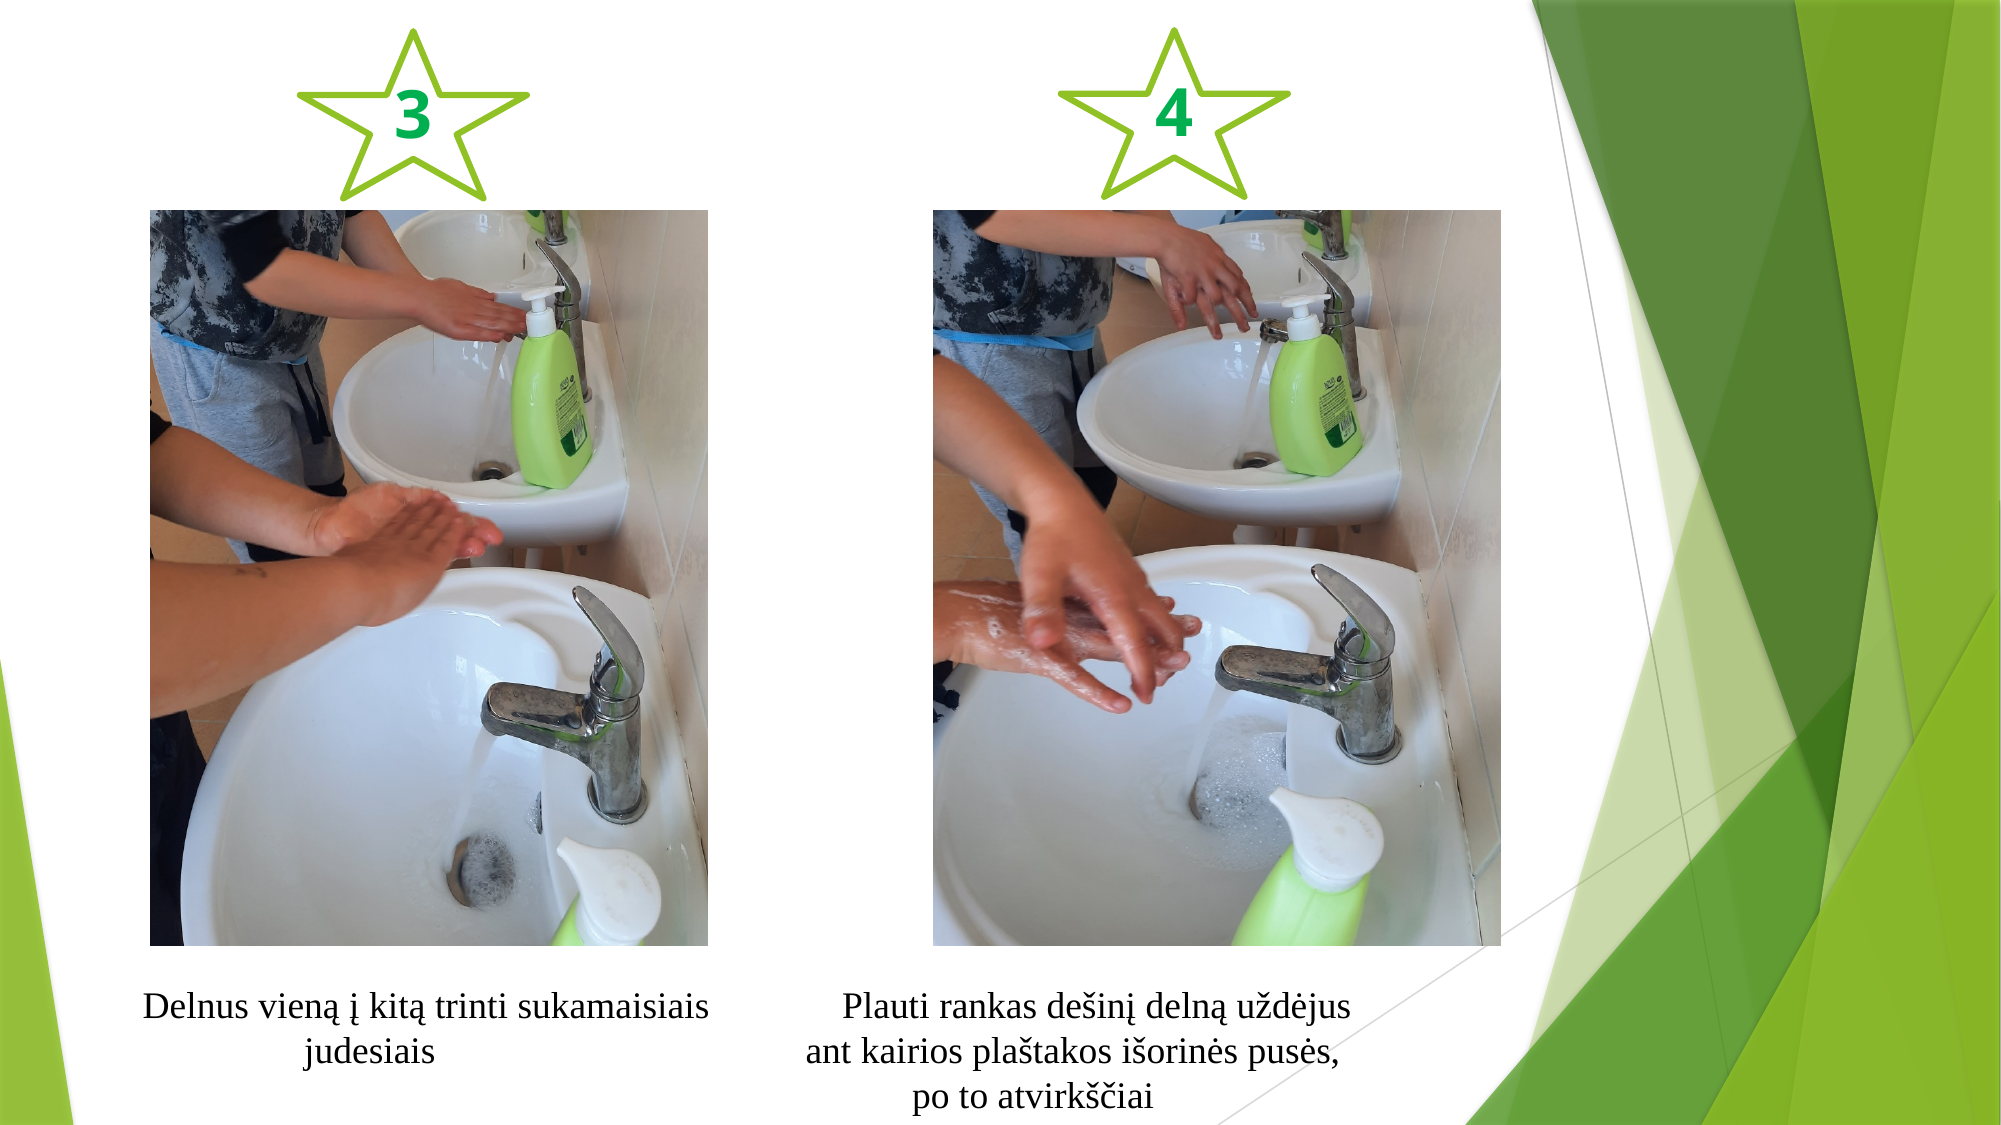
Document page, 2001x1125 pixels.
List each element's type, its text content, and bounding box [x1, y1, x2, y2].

text_box 4 [1059, 28, 1290, 199]
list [149, 210, 709, 946]
text_box Delnus vieną į kitą trinti sukamaisiais Plauti rankas dešinį delną uždėjus judesiais ant kairios plaštakos išorinės pusės, po to atvirkščiai [127, 973, 1590, 1124]
picture [932, 210, 1501, 946]
text_box 3 [298, 29, 529, 200]
